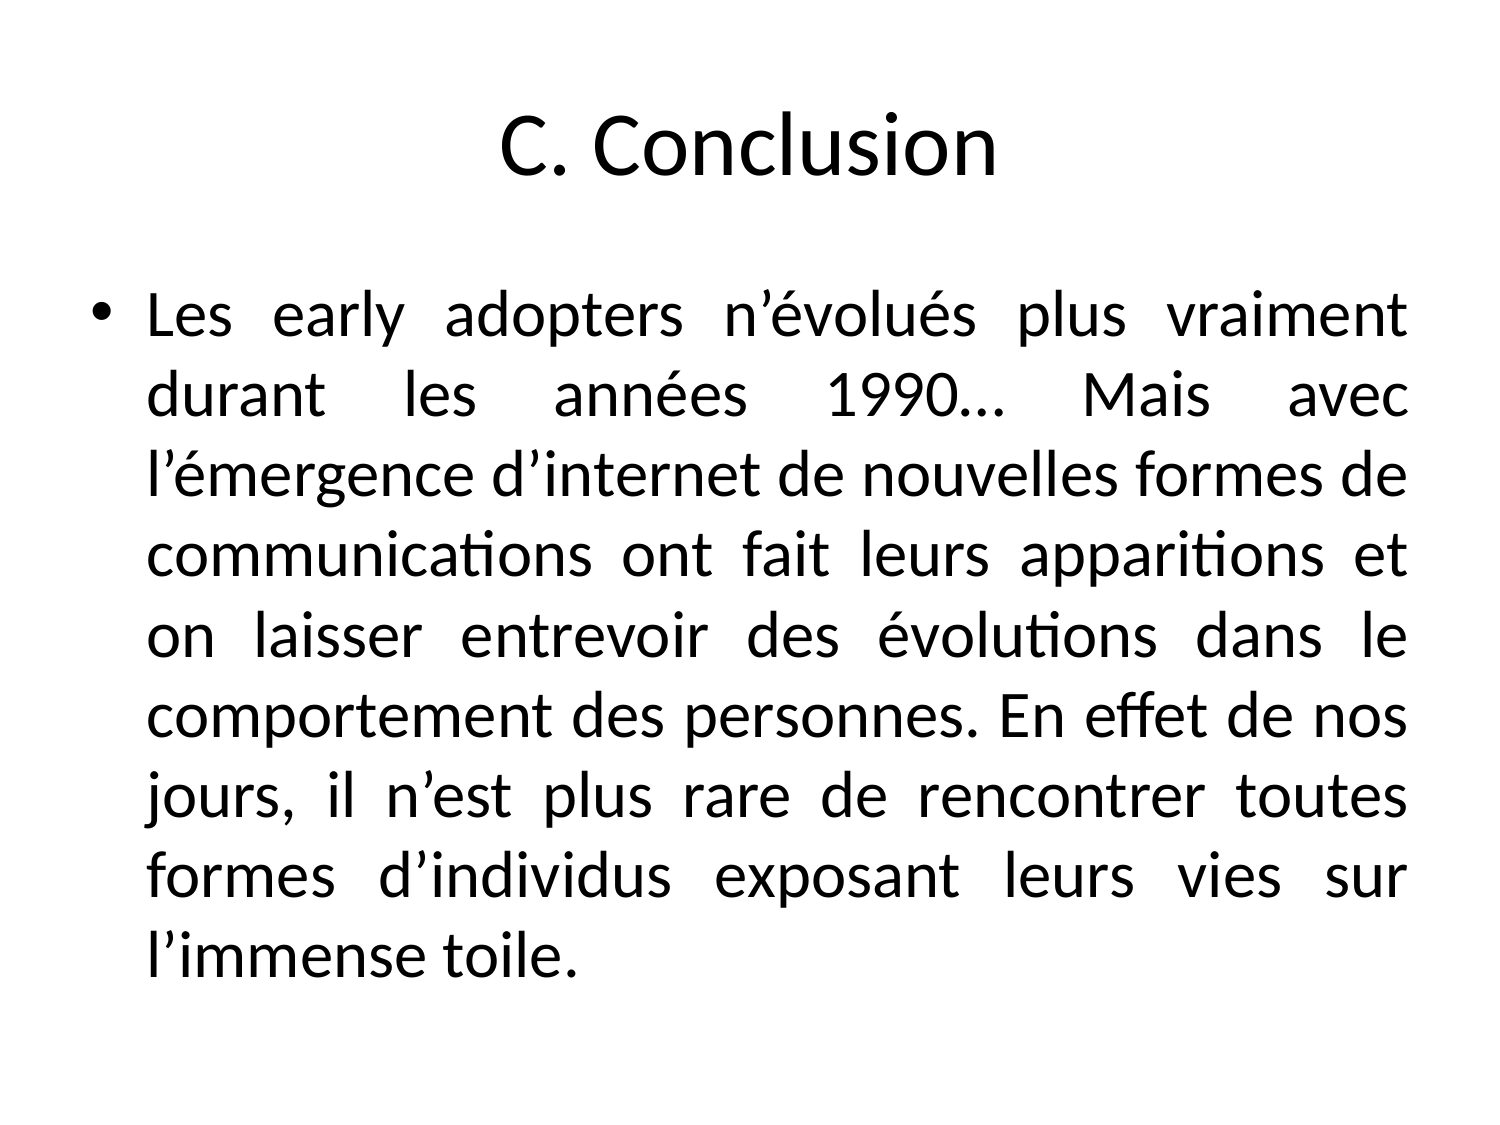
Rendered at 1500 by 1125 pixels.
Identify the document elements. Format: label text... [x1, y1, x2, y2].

title C. Conclusion [75, 45, 1425, 233]
list Les early adopters n’évolués plus vraiment durant les années 1990… Mais avec l’émergence d’internet de nouvelles formes de communications ont fait leurs apparitions et on laisser entrevoir des évolutions dans le comportement des personnes. En effet de nos jours, il n’est plus rare de rencontrer toutes formes d’individus exposant leurs vies sur l’immense toile. [75, 262, 1425, 1005]
